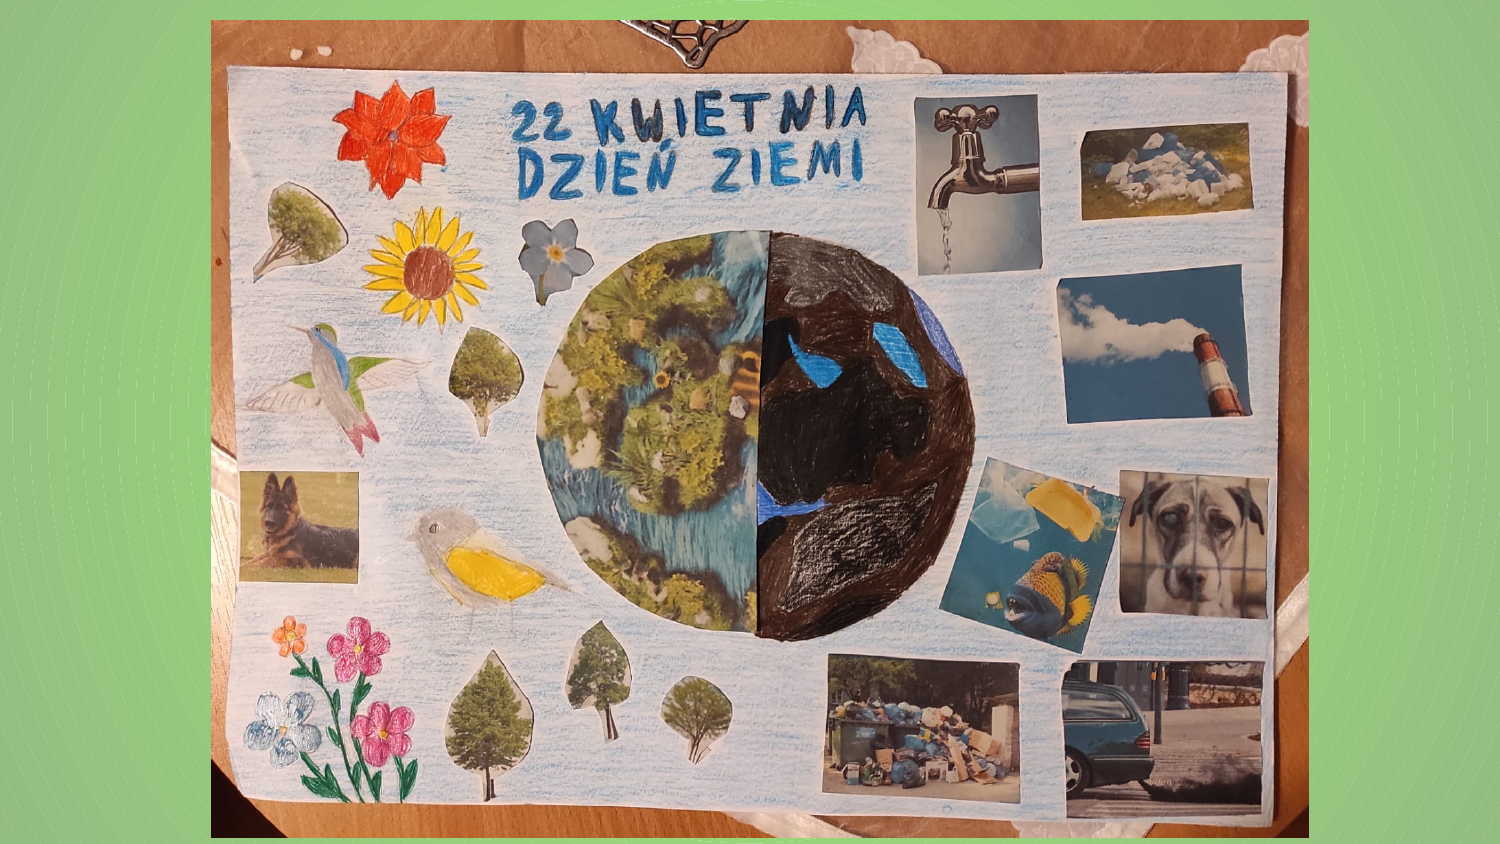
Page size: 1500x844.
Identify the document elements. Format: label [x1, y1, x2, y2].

picture [211, 20, 1309, 838]
